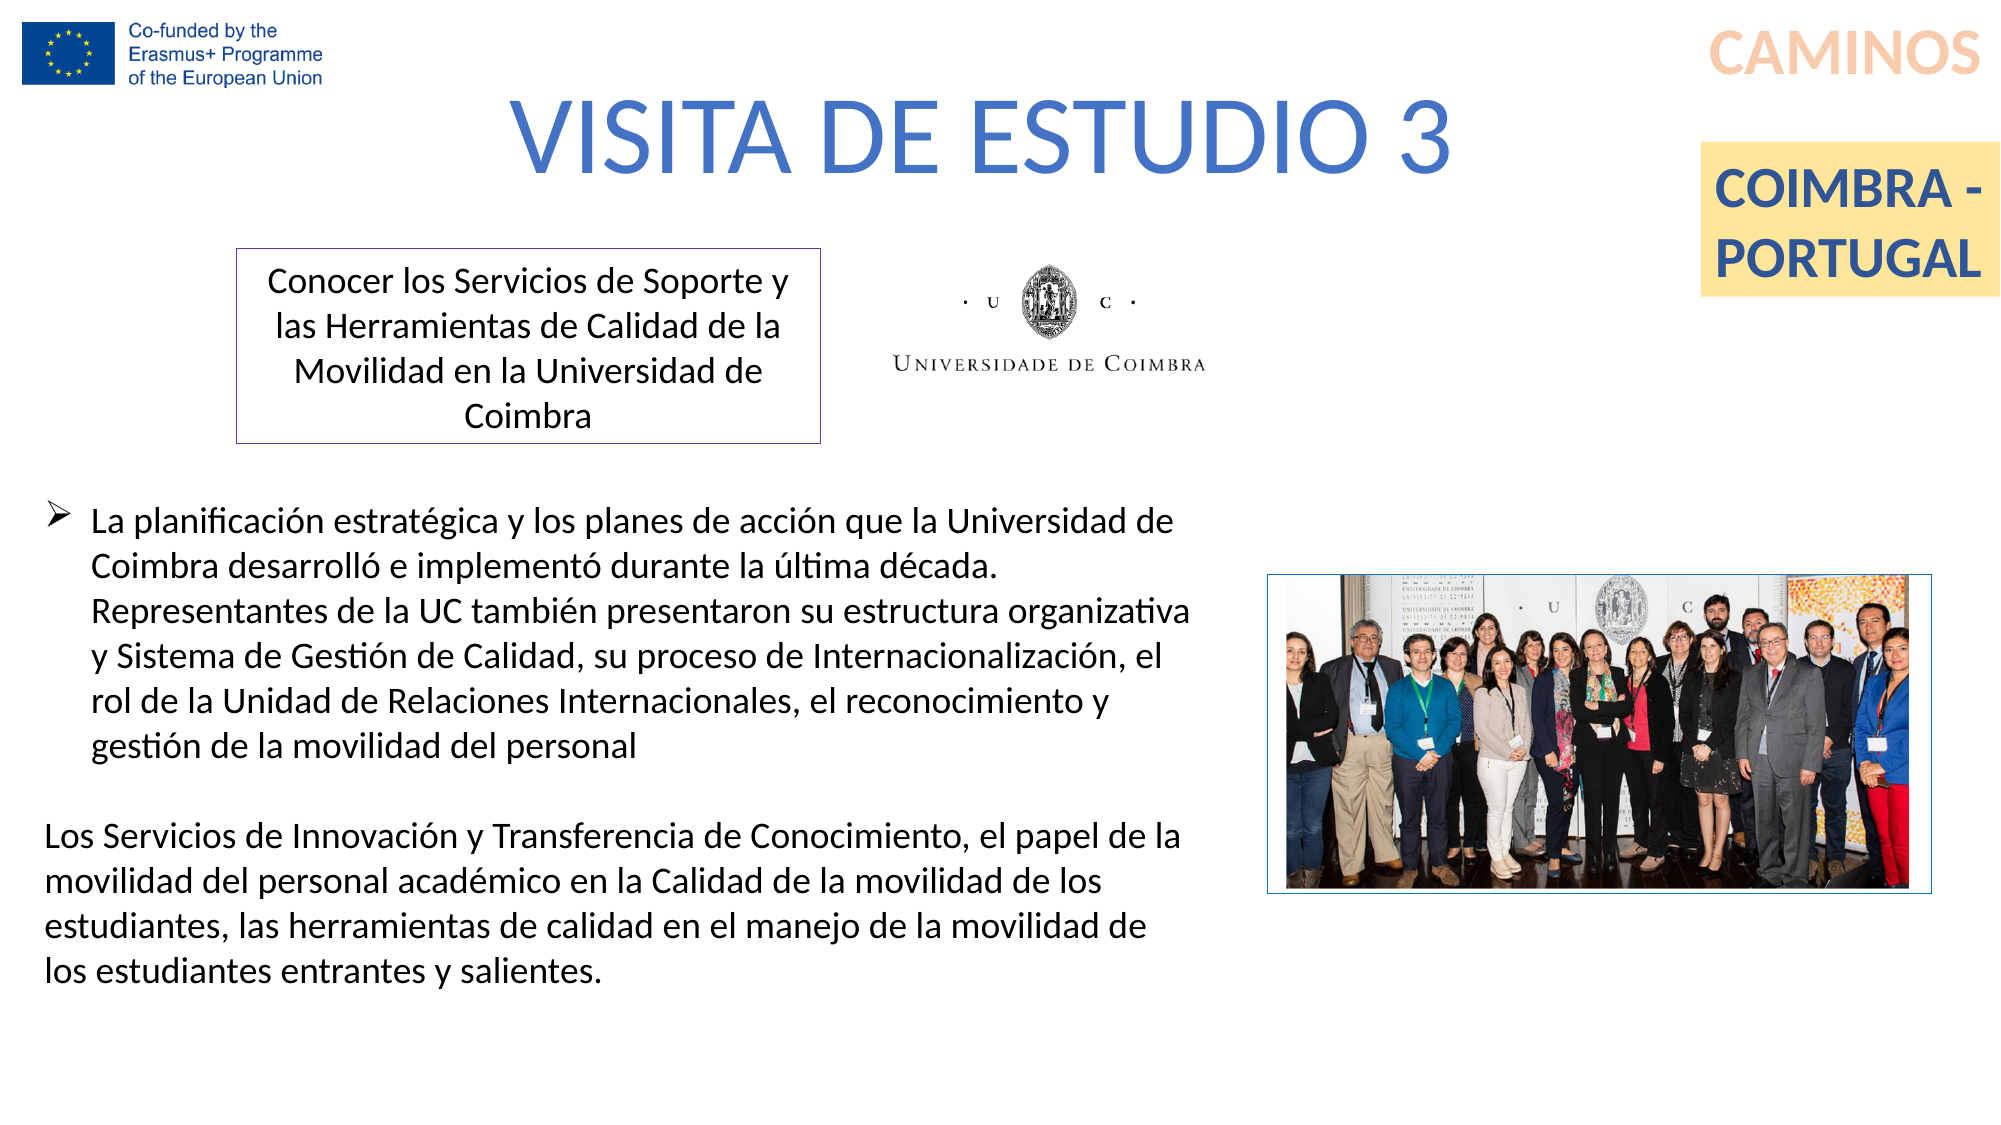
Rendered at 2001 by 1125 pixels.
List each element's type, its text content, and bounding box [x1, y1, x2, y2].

picture [1267, 573, 1932, 894]
text_box VISITA DE ESTUDIO 3 [494, 53, 1470, 204]
picture [893, 264, 1206, 371]
picture [22, 22, 322, 88]
text_box CAMINOS [1692, 0, 2000, 95]
text_box La planificación estratégica y los planes de acción que la Universidad de Coimbra desarrolló e implementó durante la última década. Representantes de la UC también presentaron su estructura organizativa y Sistema de Gestión de Calidad, su proceso de Internacionalización, el rol de la Unidad de Relaciones Internacionales, el reconocimiento y gestión de la movilidad del personal Los Servicios de Innovación y Transferencia de Conocimiento, el papel de la movilidad del personal académico en la Calidad de la movilidad de los estudiantes, las herramientas de calidad en el manejo de la movilidad de los estudiantes entrantes y salientes. [29, 489, 1209, 999]
text_box Conocer los Servicios de Soporte y las Herramientas de Calidad de la Movilidad en la Universidad de Coimbra [236, 248, 821, 444]
text_box COIMBRA - PORTUGAL [1700, 141, 2000, 297]
